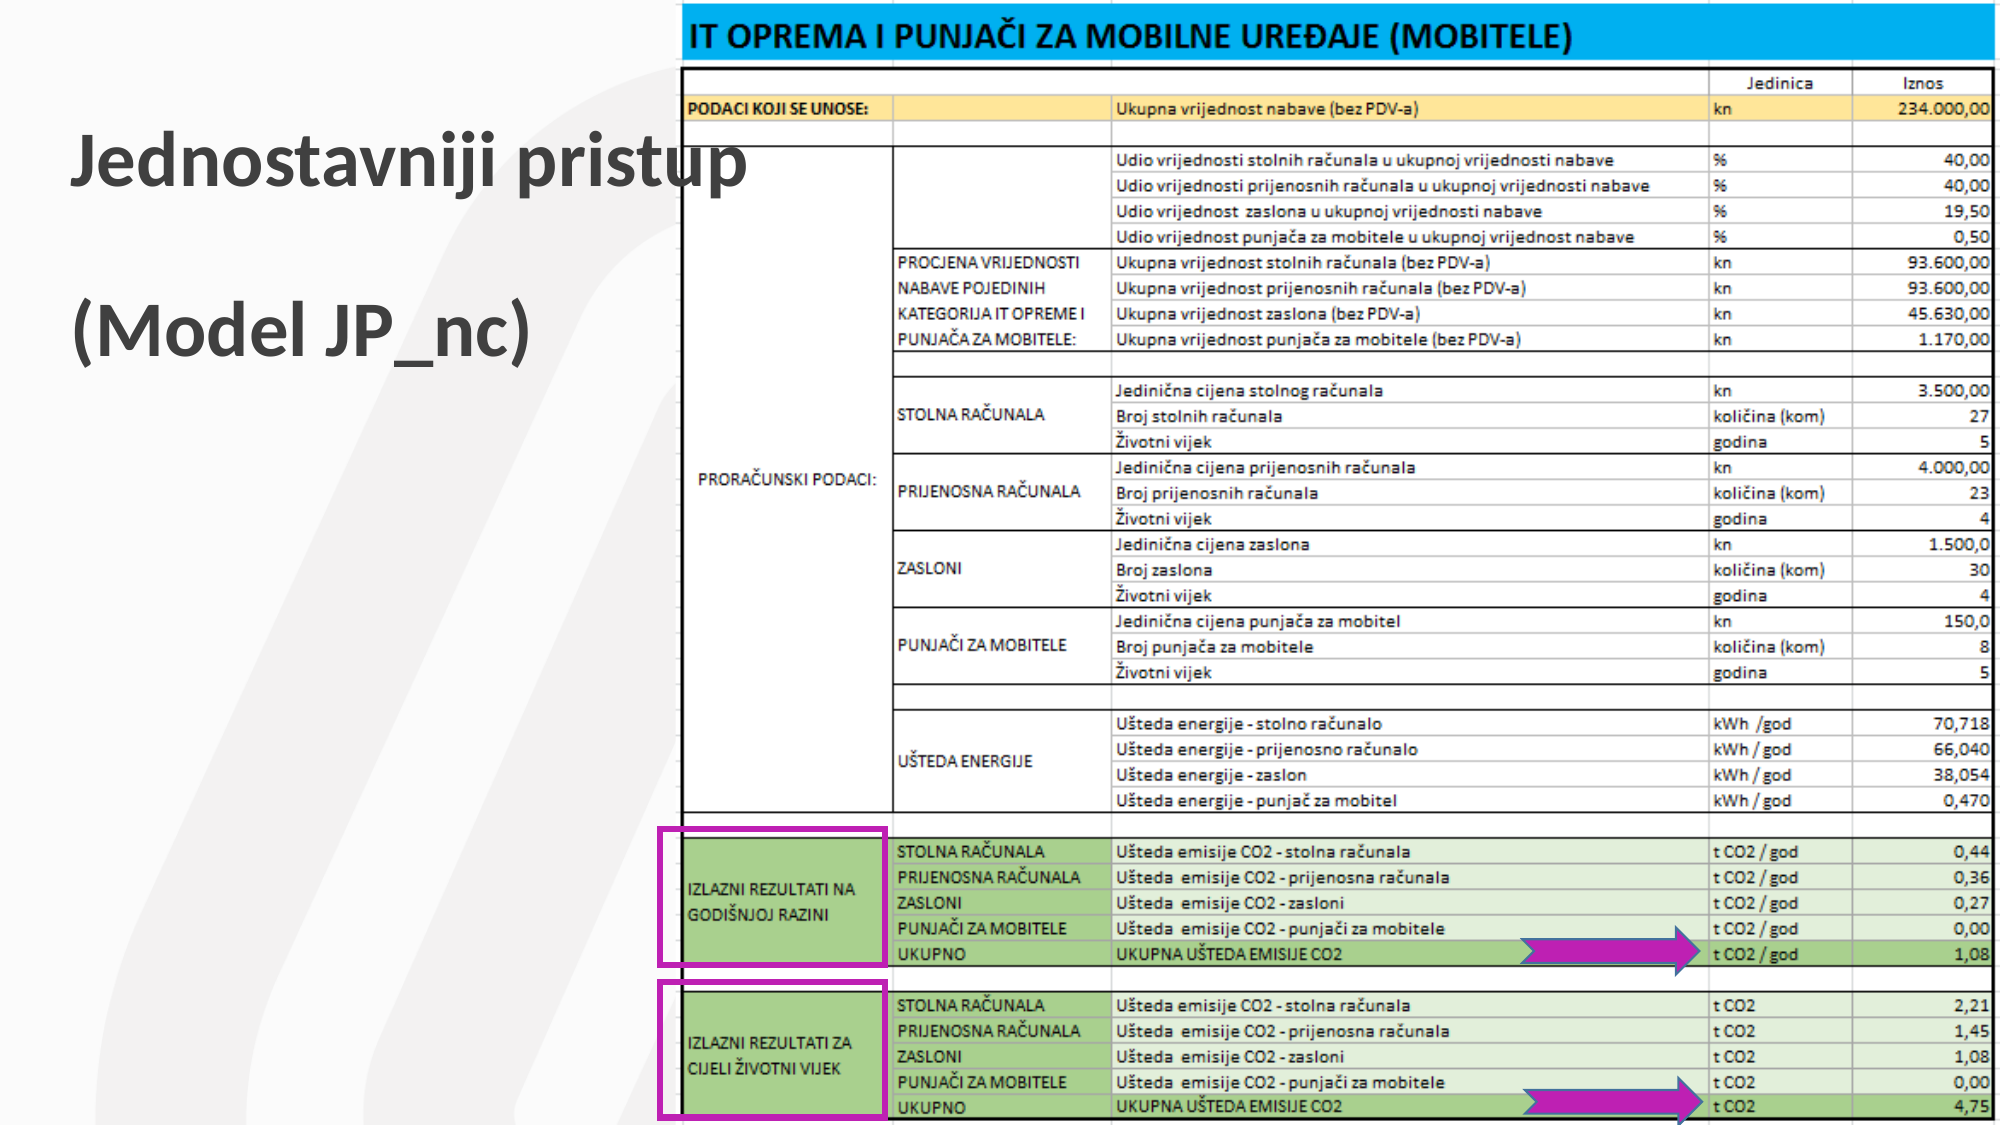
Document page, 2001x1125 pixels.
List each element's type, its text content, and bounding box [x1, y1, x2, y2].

title Jednostavniji pristup (Model JP_nc) [55, 108, 675, 384]
picture [0, 0, 2000, 1125]
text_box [659, 829, 1703, 1125]
